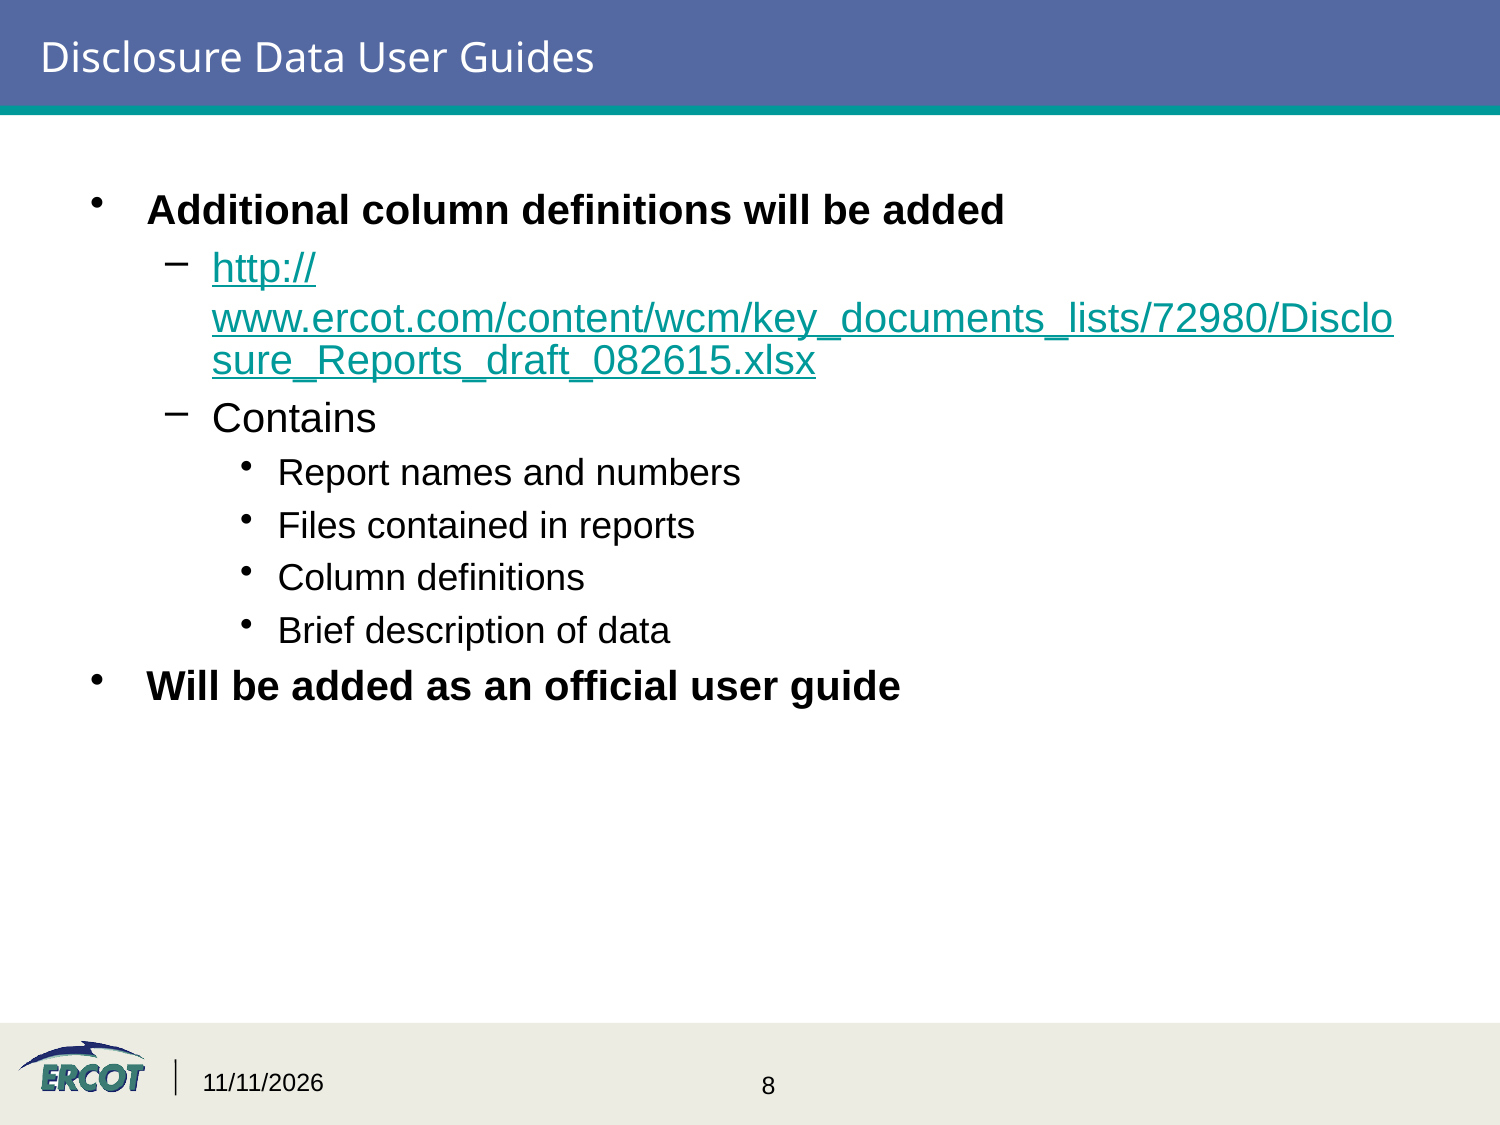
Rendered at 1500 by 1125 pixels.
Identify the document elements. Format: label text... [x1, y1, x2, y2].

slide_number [187, 1059, 538, 1113]
list Additional column definitions will be added http://www.ercot.com/content/wcm/key_documents_lists/72980/Disclosure_Reports_draft_082615.xlsx Contains Report names and numbers Files contained in reports Column definitions Brief description of data Will be added as an official user guide [75, 174, 1425, 975]
title Disclosure Data User Guides [24, 0, 1450, 113]
picture [10, 1031, 151, 1111]
